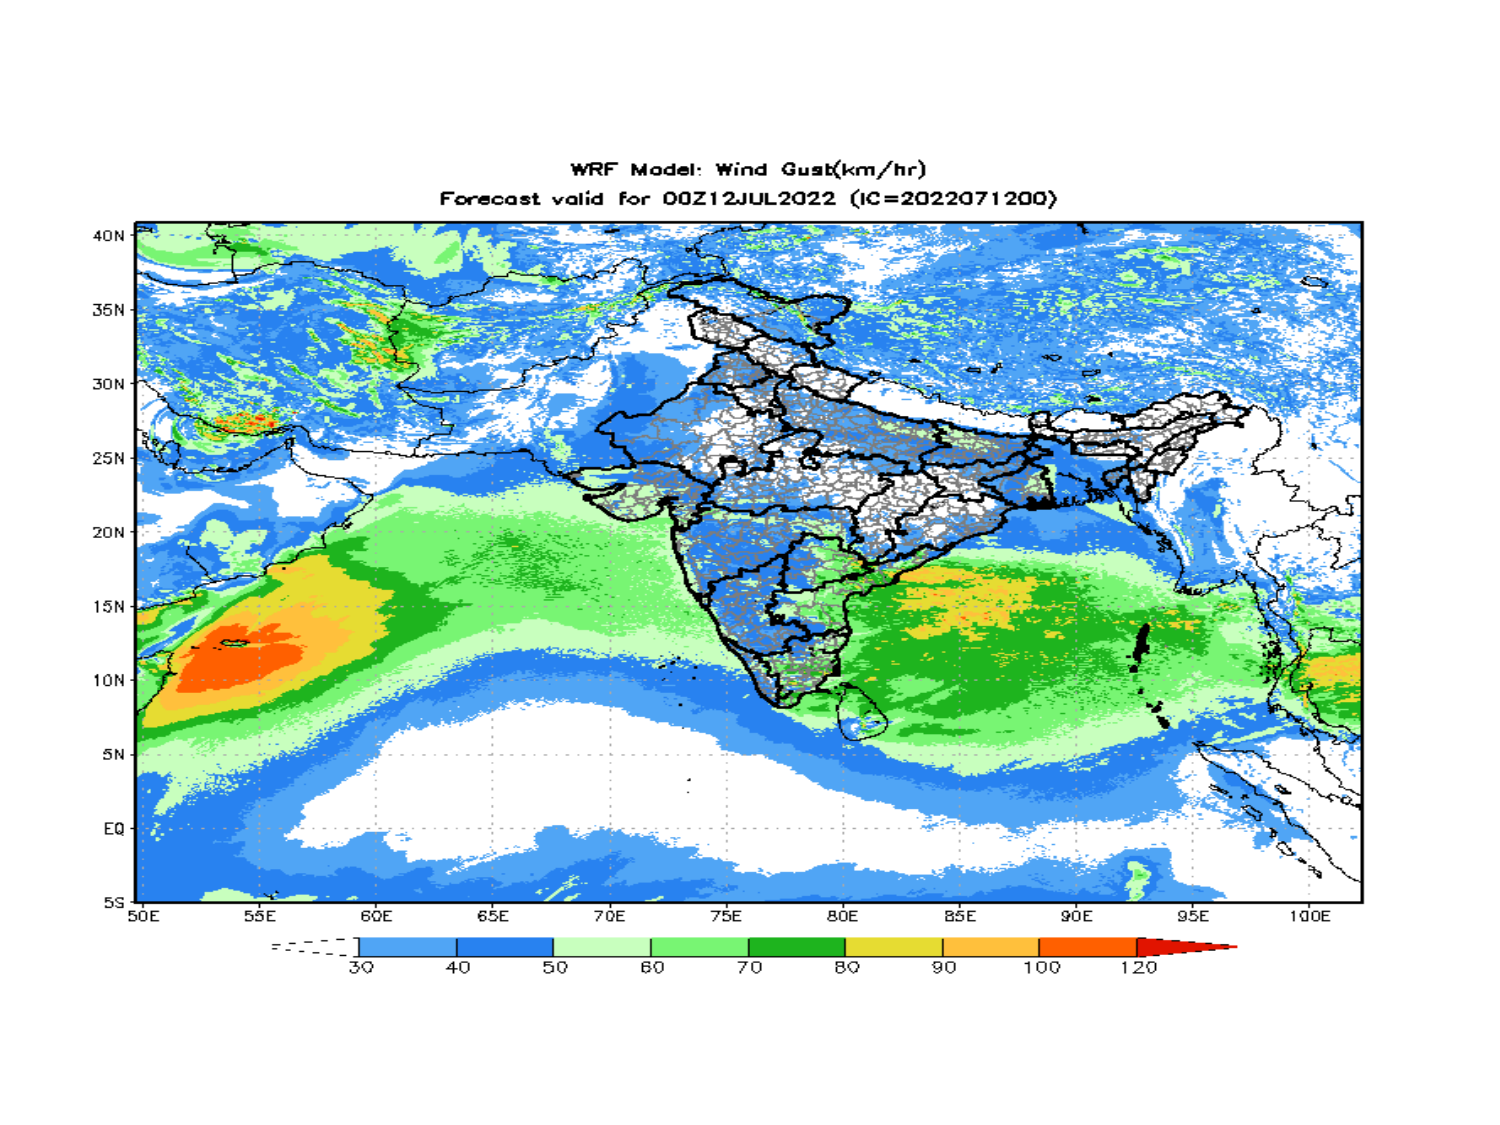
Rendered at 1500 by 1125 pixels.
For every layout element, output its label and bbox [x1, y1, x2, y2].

picture [74, 149, 1426, 976]
